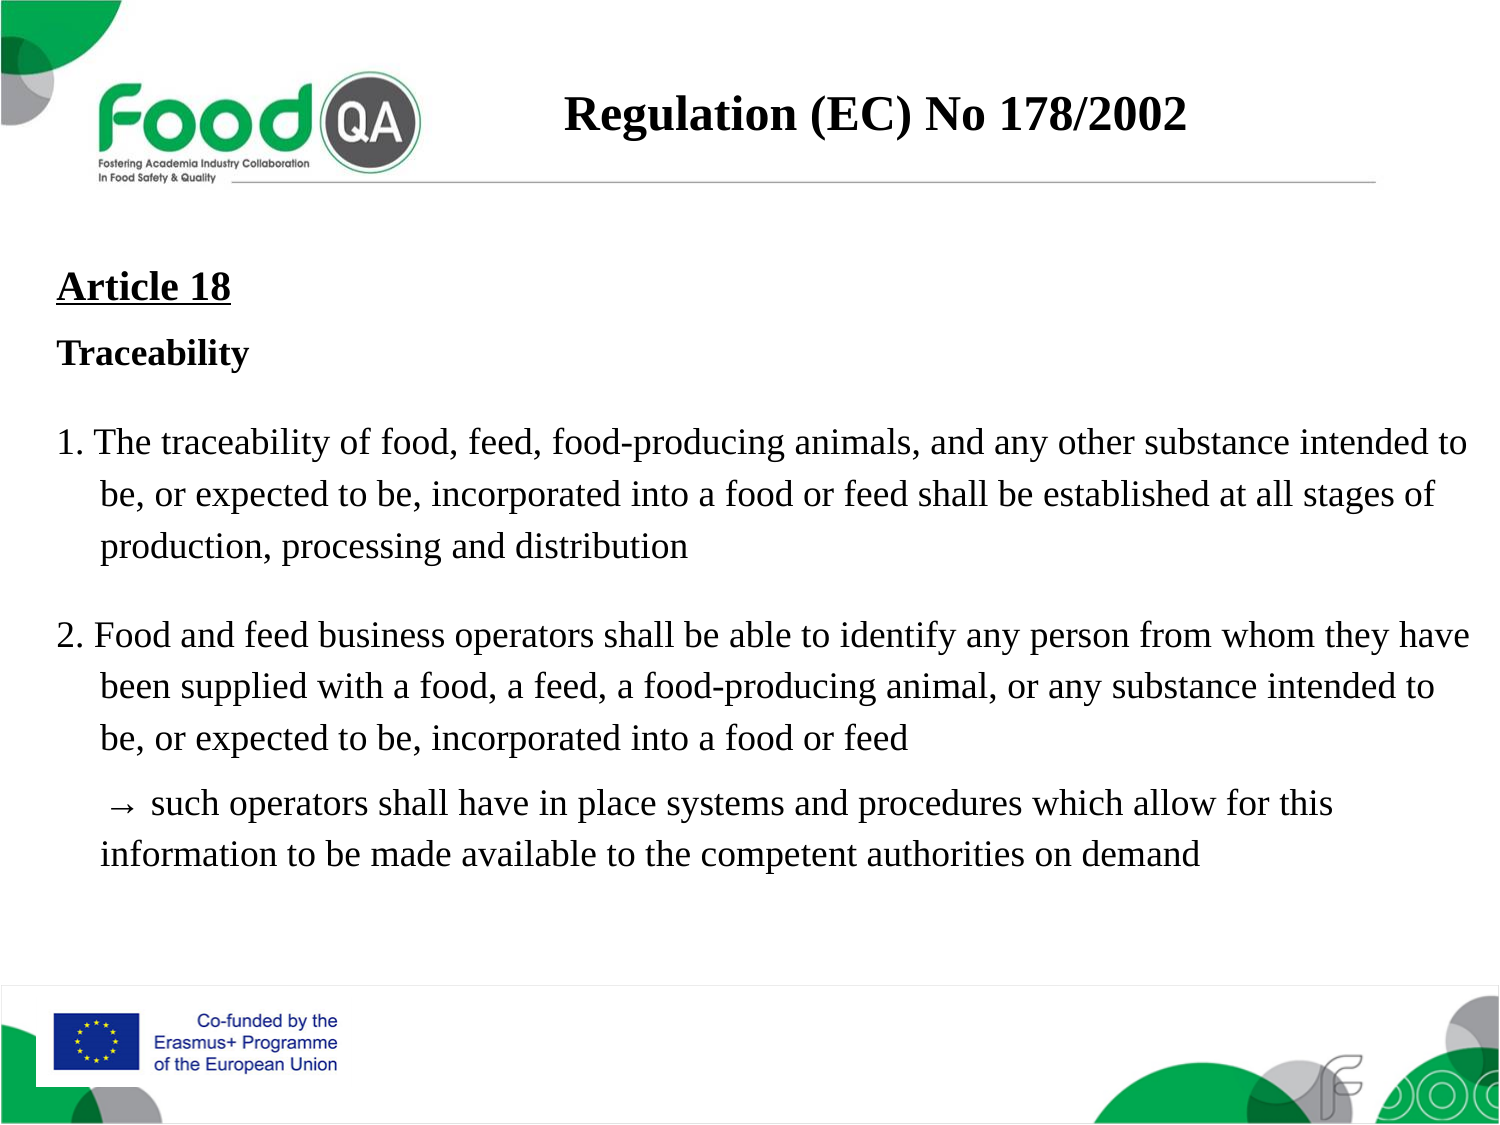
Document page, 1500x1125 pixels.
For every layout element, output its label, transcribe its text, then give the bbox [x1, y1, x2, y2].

picture [0, 0, 1498, 190]
list Article 18 Traceability 1. The traceability of food, feed, food-producing animals, and any other substance intended to be, or expected to be, incorporated into a food or feed shall be established at all stages of production, processing and distribution 2. Food and feed business operators shall be able to identify any person from whom they have been supplied with a food, a feed, a food-producing animal, or any substance intended to be, or expected to be, incorporated into a food or feed → such operators shall have in place systems and procedures which allow for this information to be made available to the competent authorities on demand [41, 243, 1500, 933]
picture [0, 984, 1500, 1125]
text_box Regulation (EC) No 178/2002 [549, 73, 1270, 148]
